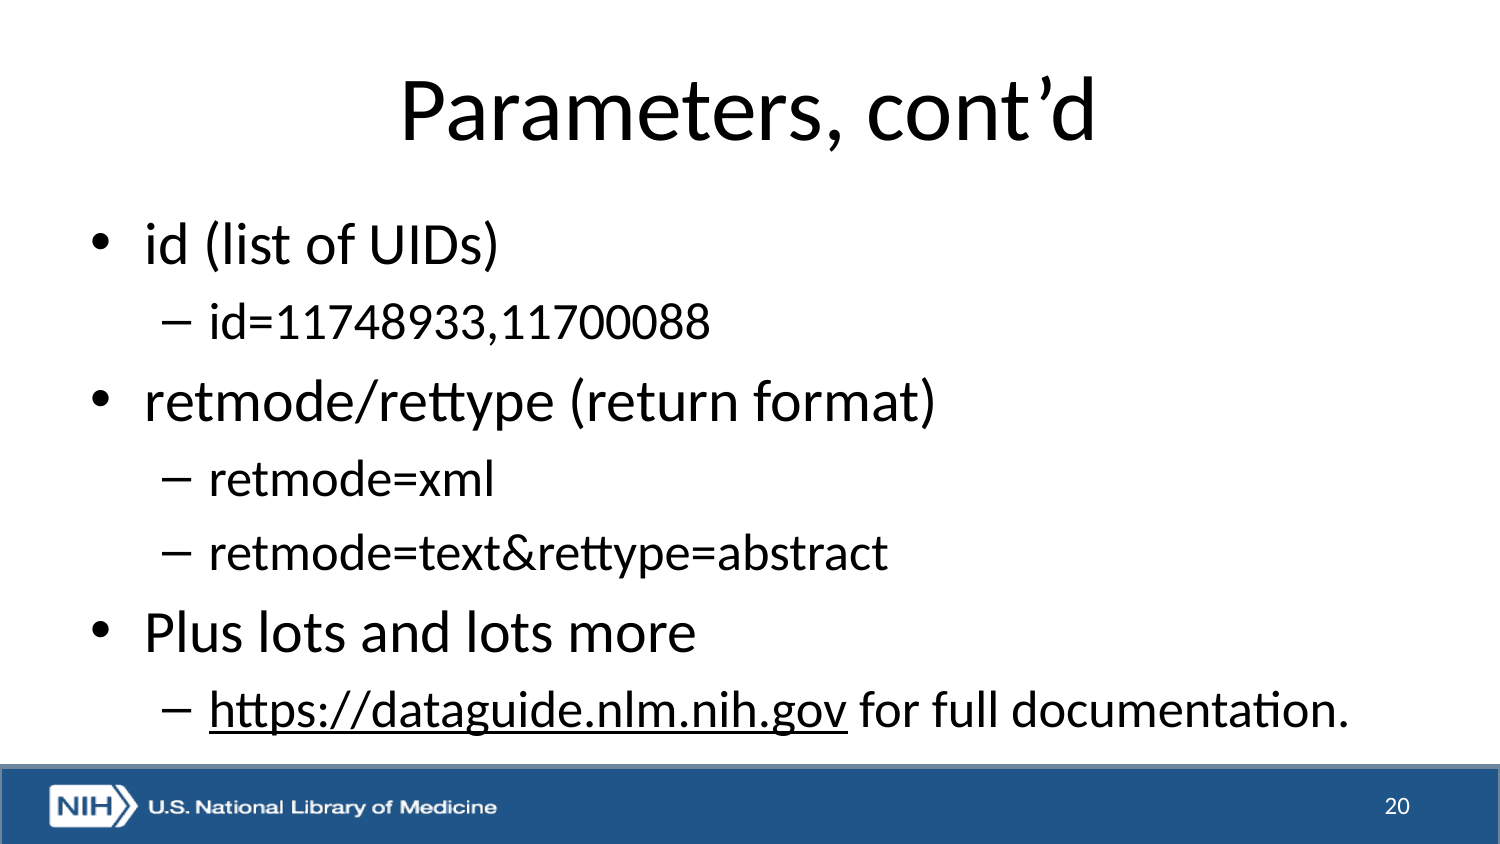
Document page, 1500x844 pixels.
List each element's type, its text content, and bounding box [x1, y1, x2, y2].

list id (list of UIDs) id=11748933,11700088 retmode/rettype (return format) retmode=xml retmode=text&rettype=abstract Plus lots and lots more https://dataguide.nlm.nih.gov for full documentation. [75, 196, 1425, 754]
title Parameters, cont’d [75, 33, 1425, 175]
picture [12, 766, 504, 844]
slide_number 20 [1074, 782, 1425, 827]
